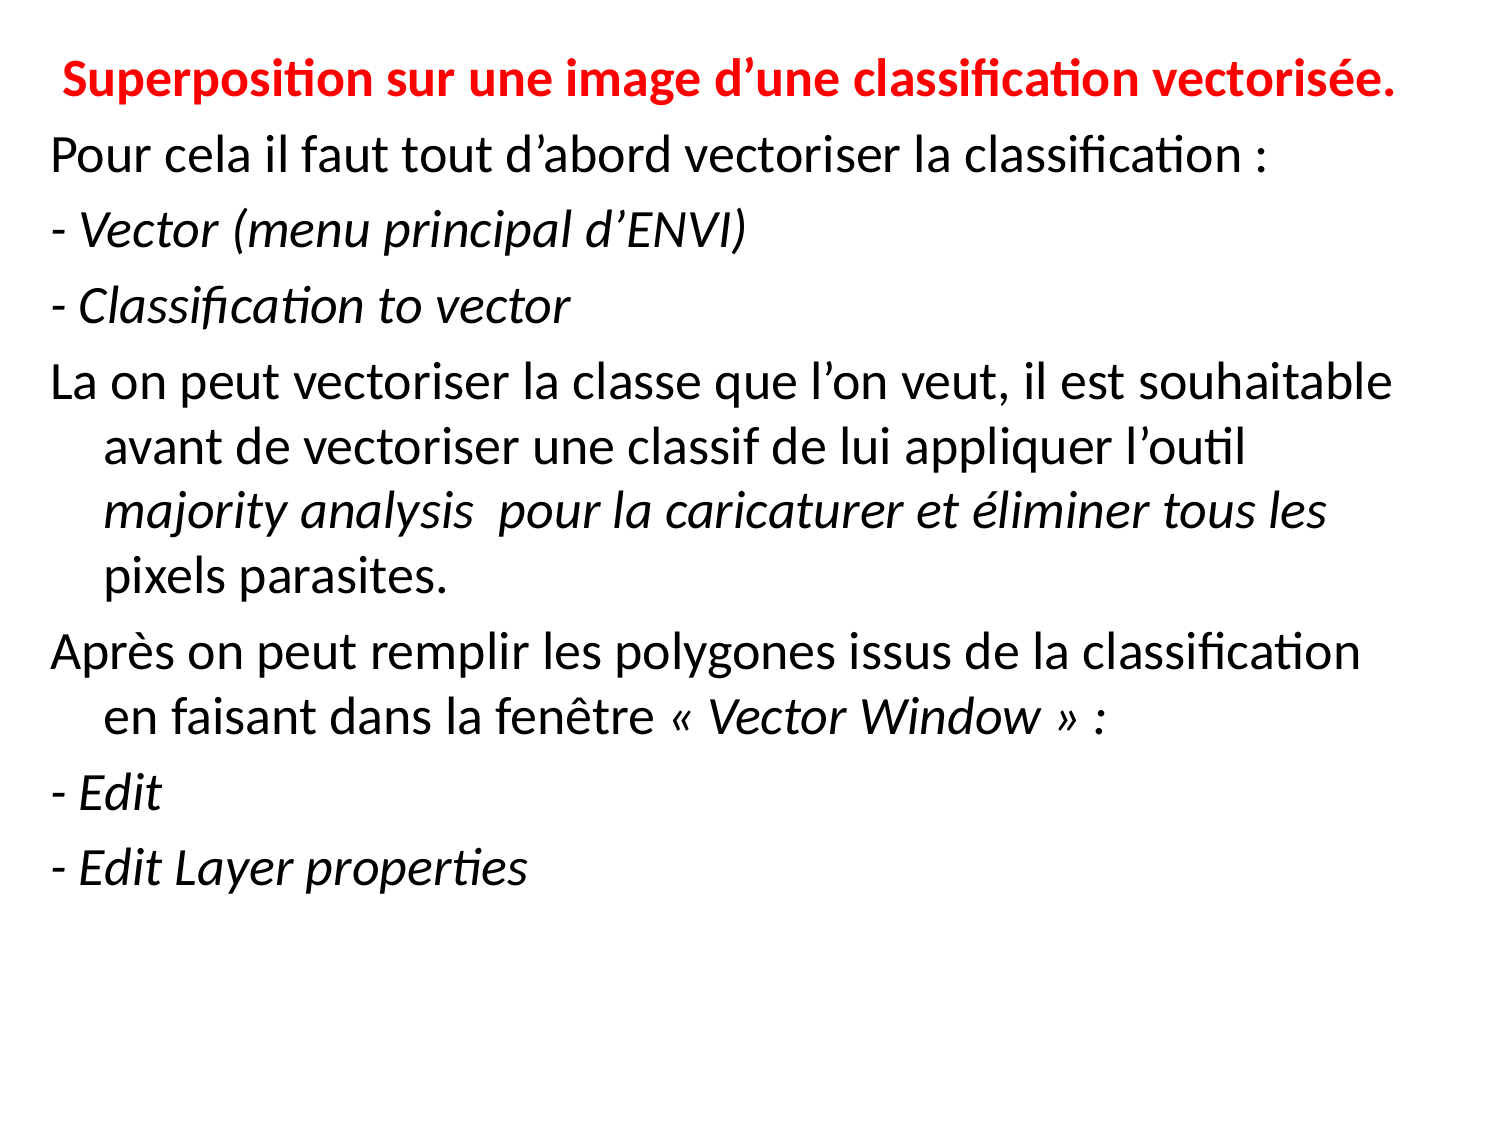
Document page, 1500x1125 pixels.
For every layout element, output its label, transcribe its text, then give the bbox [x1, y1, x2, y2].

list Superposition sur une image d’une classification vectorisée. Pour cela il faut tout d’abord vectoriser la classification : - Vector (menu principal d’ENVI) - Classification to vector La on peut vectoriser la classe que l’on veut, il est souhaitable avant de vectoriser une classif de lui appliquer l’outil majority analysis pour la caricaturer et éliminer tous les pixels parasites. Après on peut remplir les polygones issus de la classification en faisant dans la fenêtre « Vector Window » : - Edit - Edit Layer properties [35, 35, 1425, 1005]
